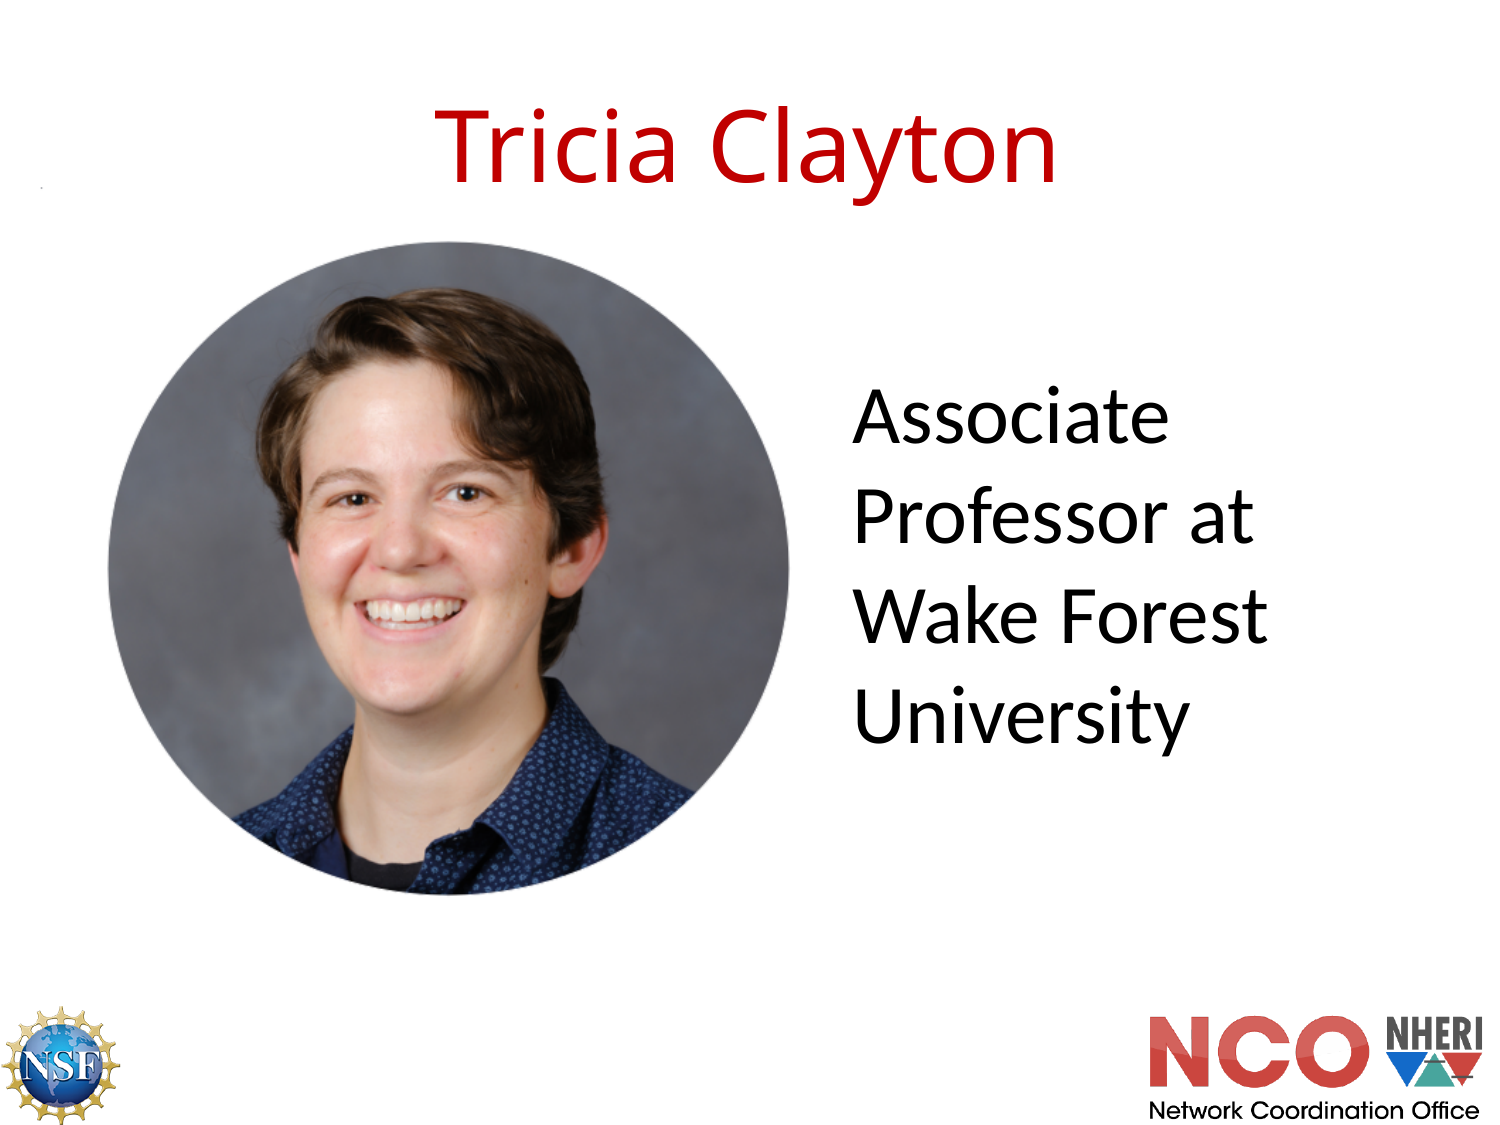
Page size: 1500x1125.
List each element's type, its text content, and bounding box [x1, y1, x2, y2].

picture [0, 162, 838, 913]
picture [0, 1004, 121, 1125]
picture [1135, 1004, 1497, 1125]
text_box Associate Professor at Wake Forest University [842, 352, 1451, 768]
text_box Tricia Clayton [419, 74, 1077, 210]
